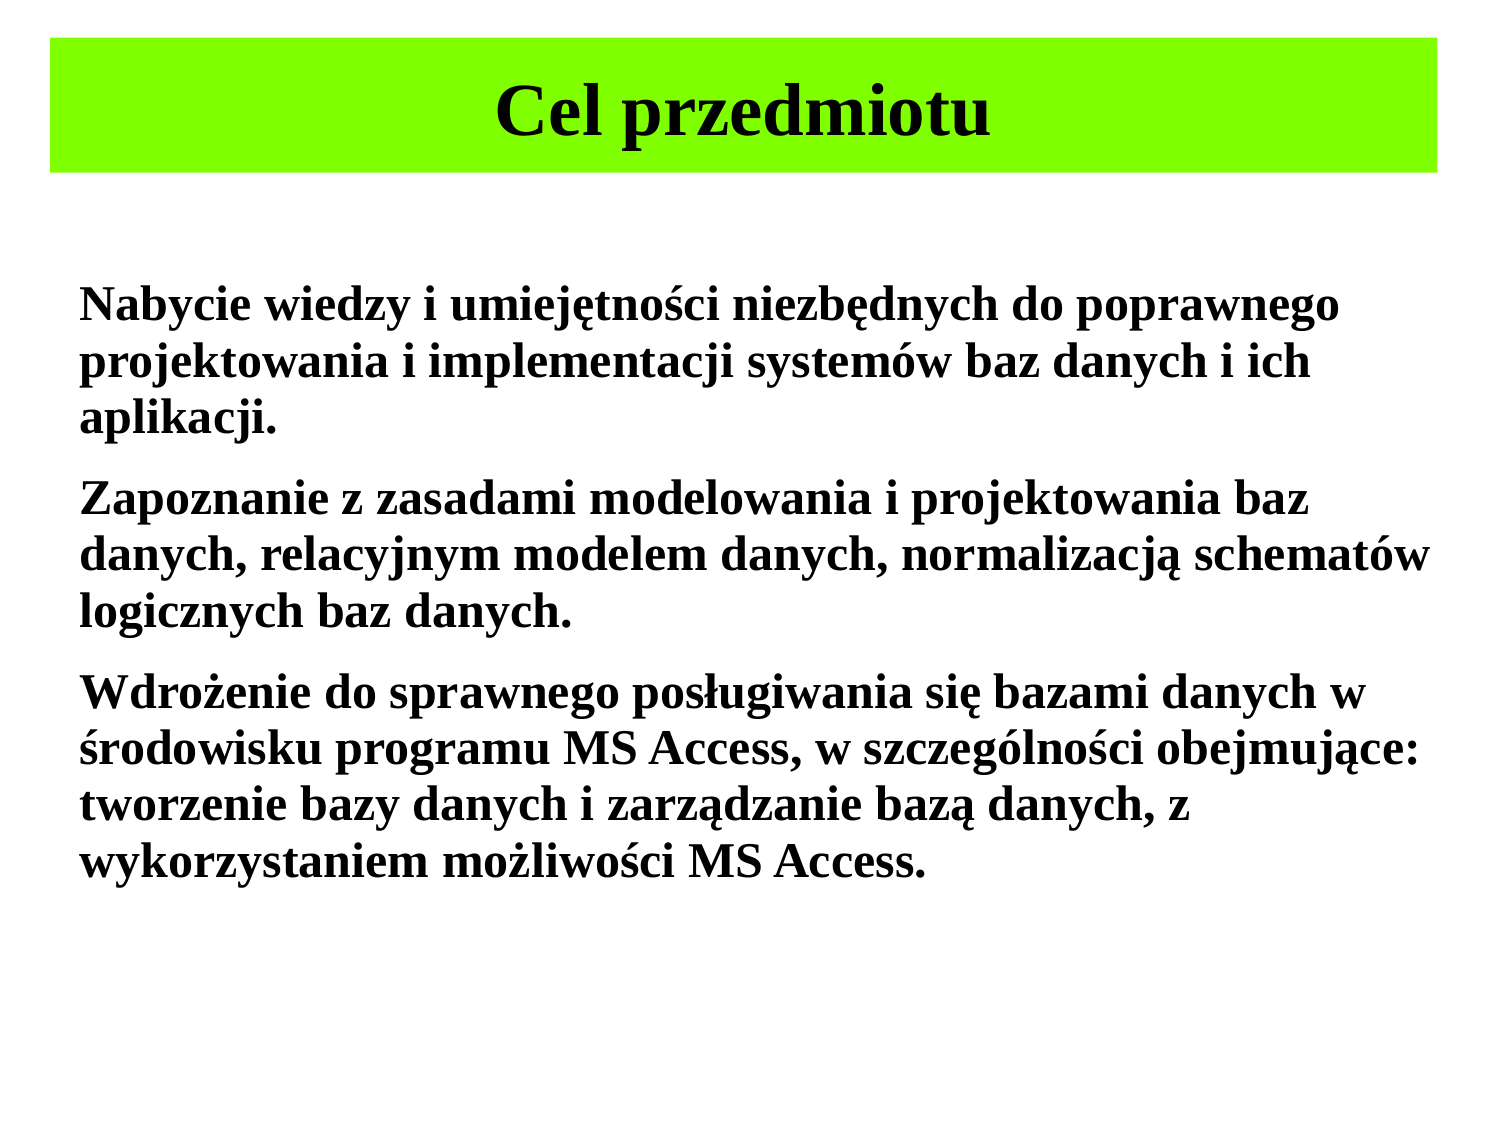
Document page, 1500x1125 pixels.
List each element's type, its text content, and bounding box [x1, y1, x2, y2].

title Cel przedmiotu [49, 36, 1438, 174]
list Nabycie wiedzy i umiejętności niezbędnych do poprawnego projektowania i implementacji systemów baz danych i ich aplikacji. Zapoznanie z zasadami modelowania i projektowania baz danych, relacyjnym modelem danych, normalizacją schematów logicznych baz danych. Wdrożenie do sprawnego posługiwania się bazami danych w środowisku programu MS Access, w szczególności obejmujące: tworzenie bazy danych i zarządzanie bazą danych, z wykorzystaniem możliwości MS Access. [64, 266, 1460, 906]
